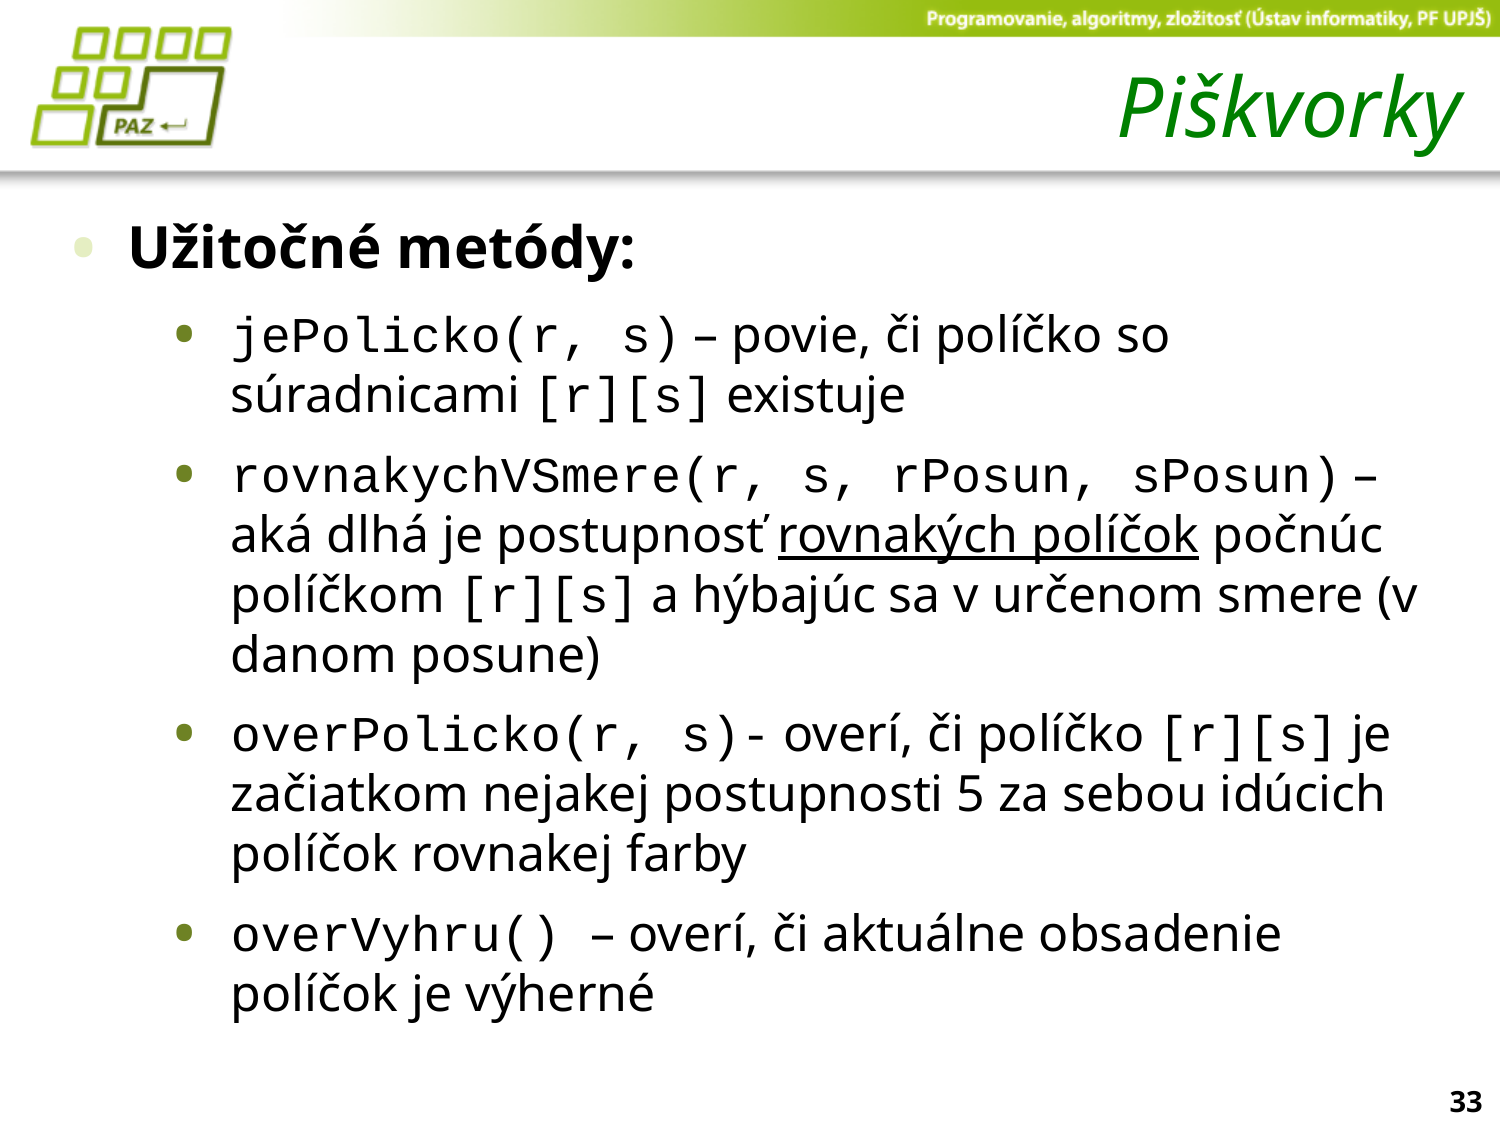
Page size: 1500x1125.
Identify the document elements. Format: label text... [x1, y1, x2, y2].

picture [0, 0, 1500, 1125]
list Užitočné metódy: jePolicko(r, s) – povie, či políčko so súradnicami [r][s] existuje rovnakychVSmere(r, s, rPosun, sPosun) – aká dlhá je postupnosť rovnakých políčok počnúc políčkom [r][s] a hýbajúc sa v určenom smere (v danom posune) overPolicko(r, s)- overí, či políčko [r][s] je začiatkom nejakej postupnosti 5 za sebou idúcich políčok rovnakej farby overVyhru() – overí, či aktuálne obsadenie políčok je výherné [53, 202, 1454, 1080]
title Piškvorky [343, 46, 1477, 135]
